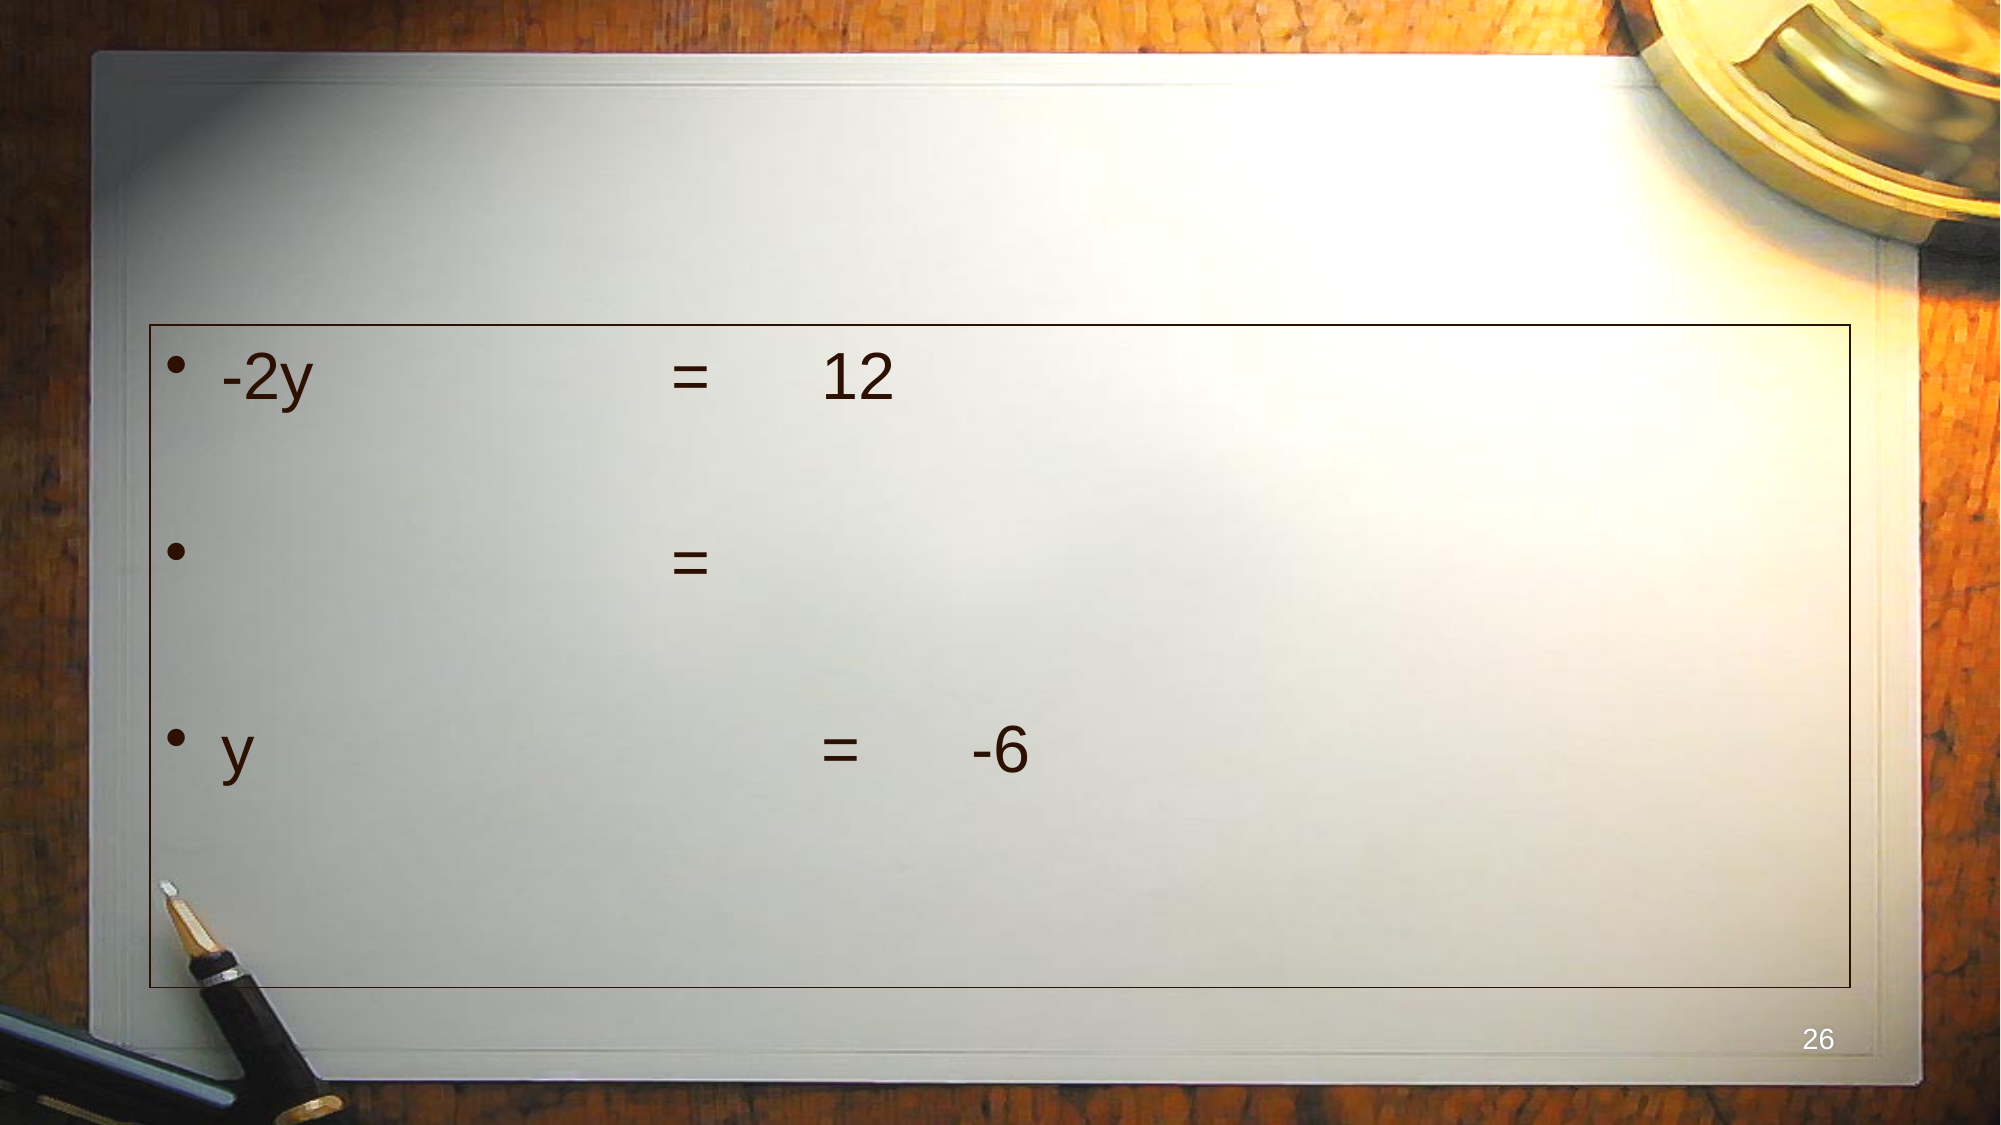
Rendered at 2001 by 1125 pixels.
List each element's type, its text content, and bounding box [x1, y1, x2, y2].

picture [0, 0, 2001, 1125]
slide_number 26 [1433, 1012, 1850, 1088]
